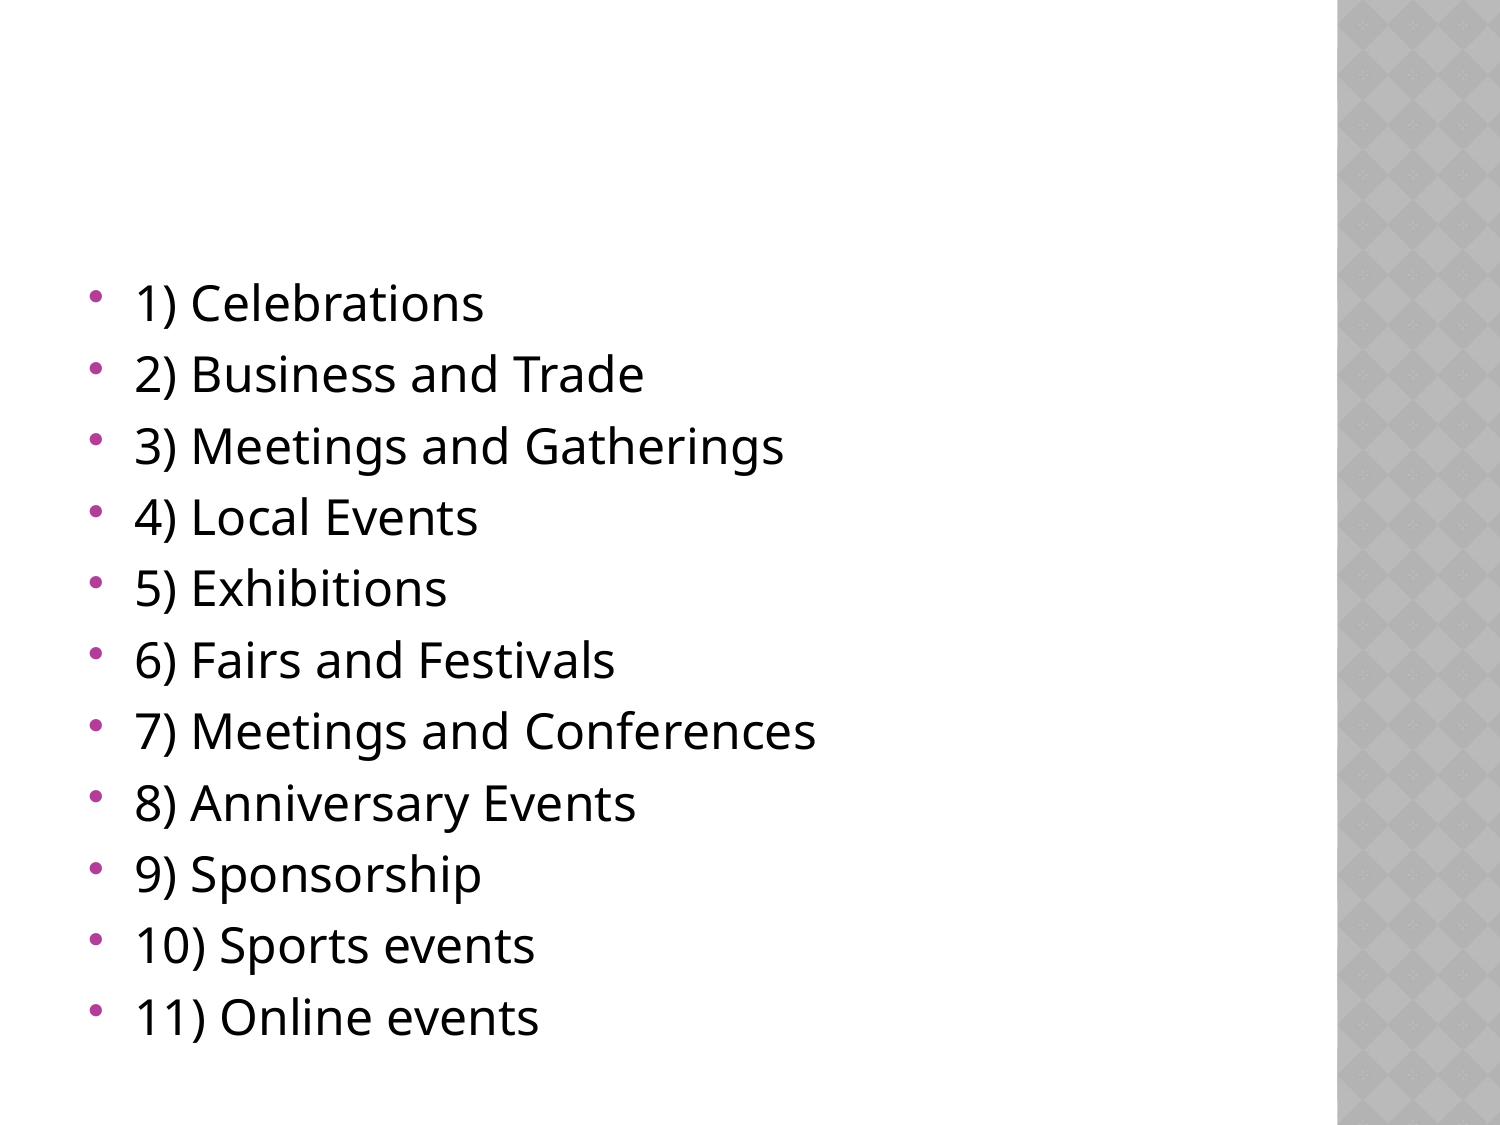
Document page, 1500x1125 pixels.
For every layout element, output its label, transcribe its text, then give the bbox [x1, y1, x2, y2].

list 1) Celebrations 2) Business and Trade 3) Meetings and Gatherings 4) Local Events 5) Exhibitions 6) Fairs and Festivals 7) Meetings and Conferences 8) Anniversary Events 9) Sponsorship 10) Sports events 11) Online events [75, 264, 1263, 1059]
